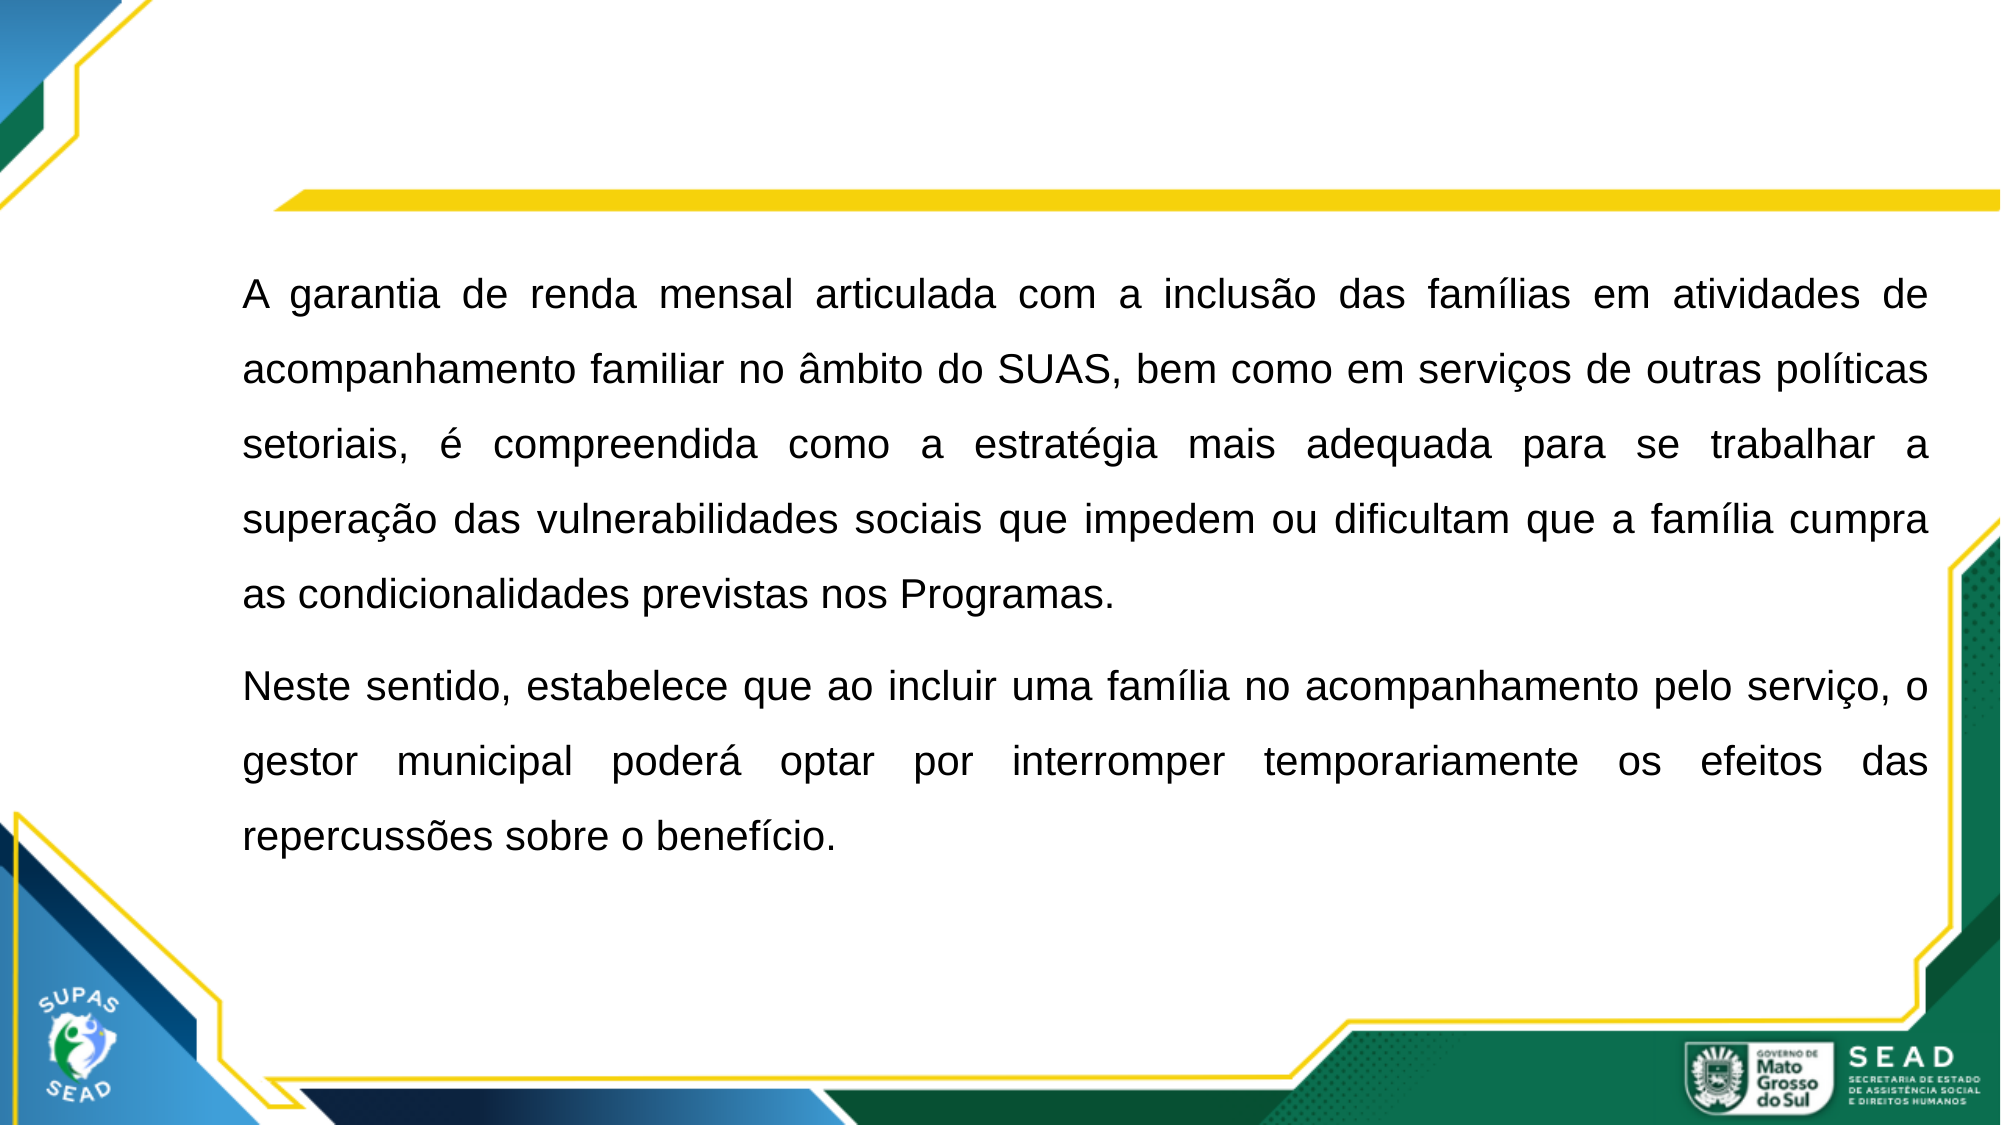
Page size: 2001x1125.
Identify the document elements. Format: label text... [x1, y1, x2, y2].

picture [0, 0, 2001, 1125]
text_box A garantia de renda mensal articulada com a inclusão das famílias em atividades de acompanhamento familiar no âmbito do SUAS, bem como em serviços de outras políticas setoriais, é compreendida como a estratégia mais adequada para se trabalhar a superação das vulnerabilidades sociais que impedem ou dificultam que a família cumpra as condicionalidades previstas nos Programas. Neste sentido, estabelece que ao incluir uma família no acompanhamento pelo serviço, o gestor municipal poderá optar por interromper temporariamente os efeitos das repercussões sobre o benefício. [227, 234, 1945, 866]
